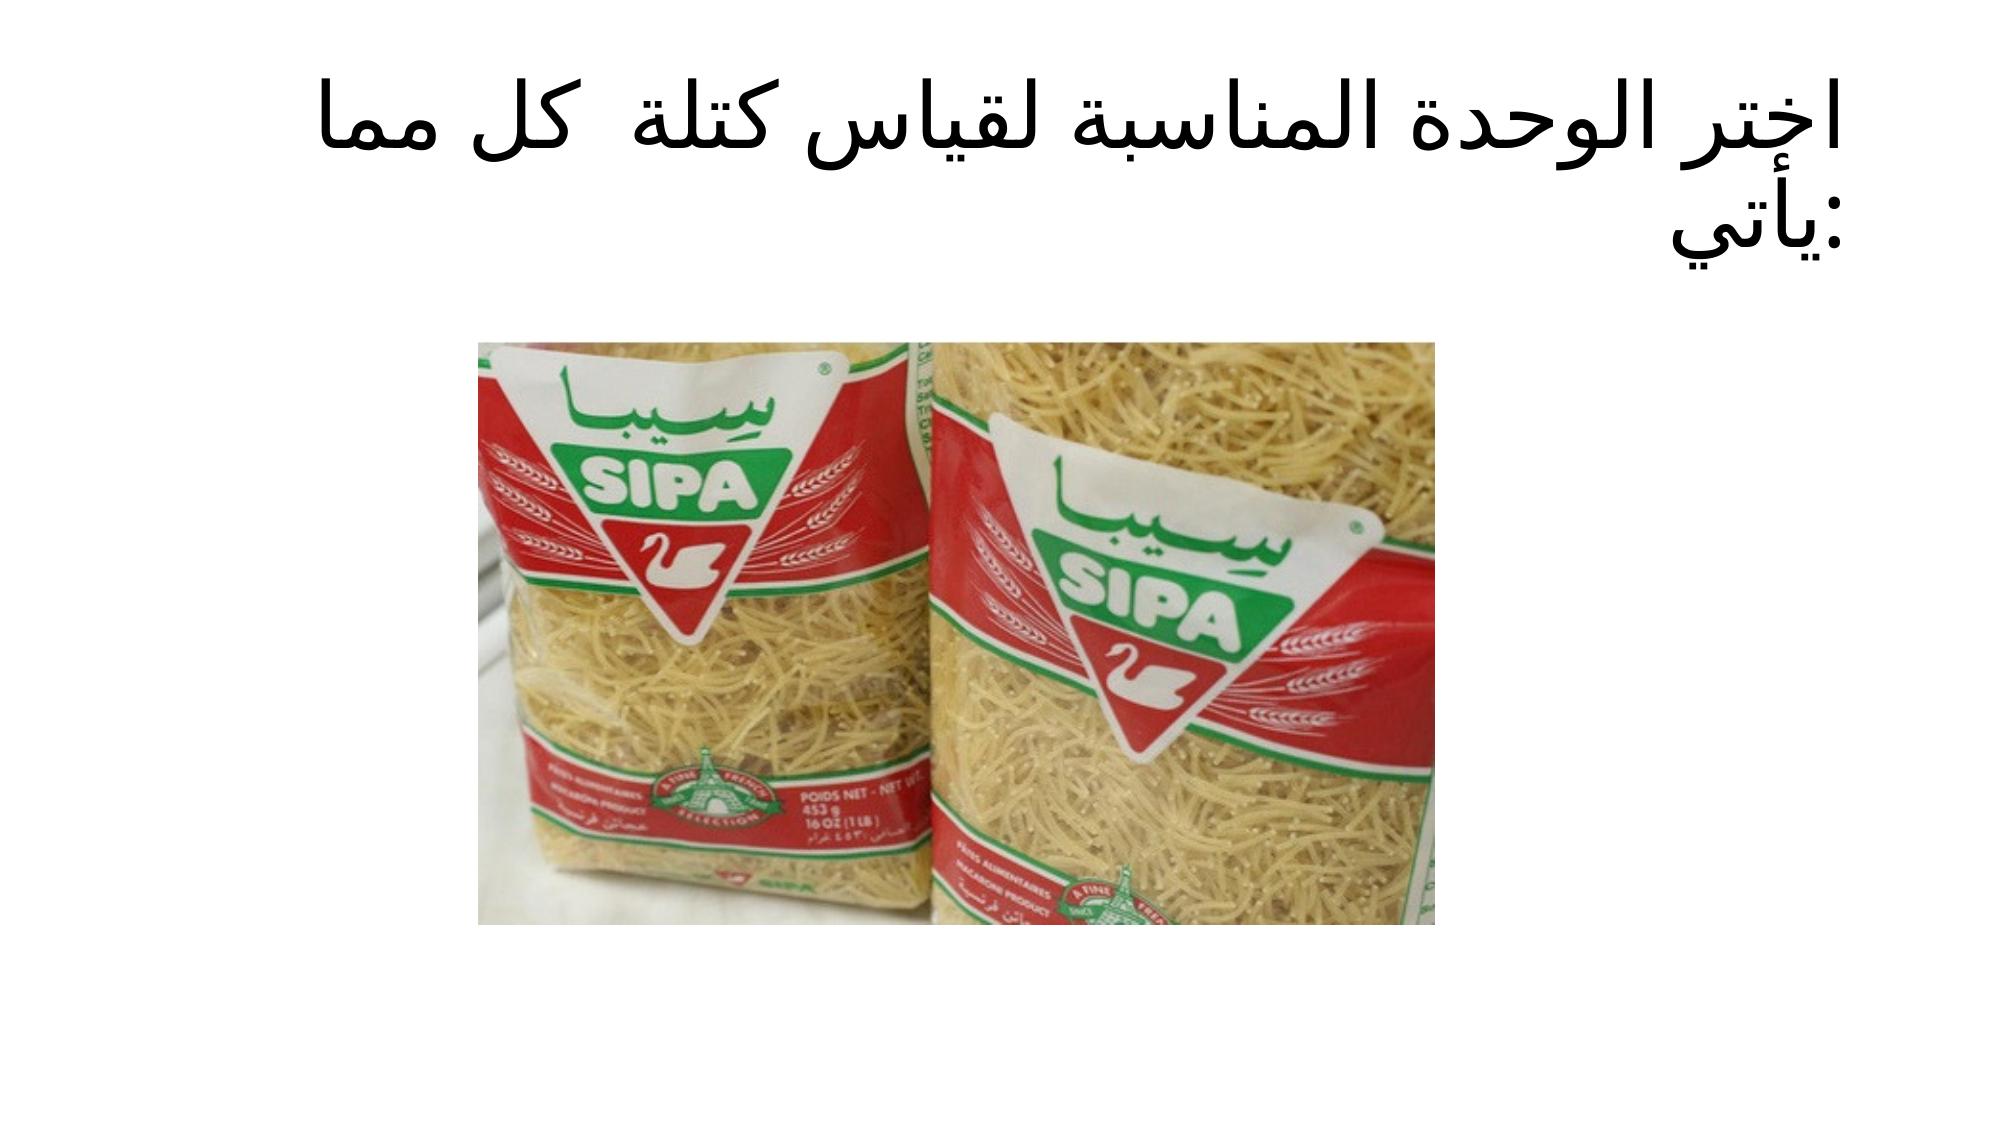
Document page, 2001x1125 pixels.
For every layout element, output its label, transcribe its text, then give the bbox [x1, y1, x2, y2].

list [478, 341, 1435, 925]
title اختر الوحدة المناسبة لقياس كتلة كل مما يأتي: [137, 59, 1863, 278]
